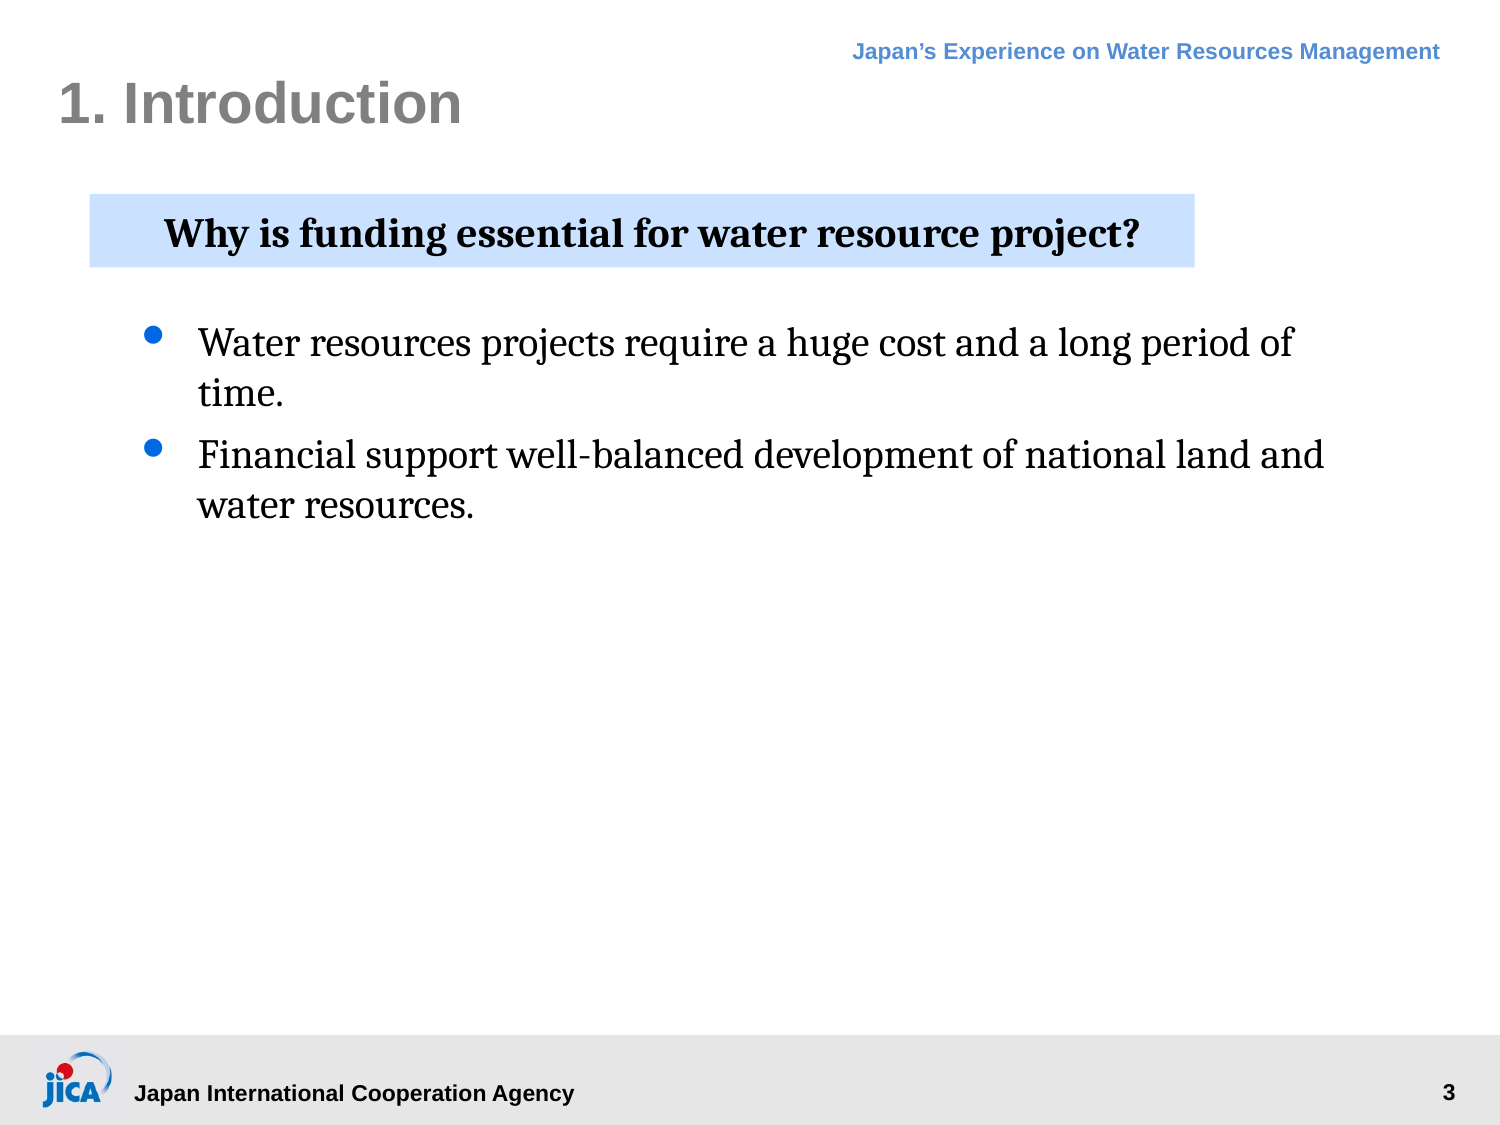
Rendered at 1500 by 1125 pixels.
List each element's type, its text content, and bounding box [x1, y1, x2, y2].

text_box Why is funding essential for water resource project? [89, 193, 1195, 268]
title 1. Introduction [59, 41, 508, 160]
picture [26, 1035, 133, 1125]
list Water resources projects require a huge cost and a long period of time. Financial support well-balanced development of national land and water resources. [76, 302, 1339, 542]
